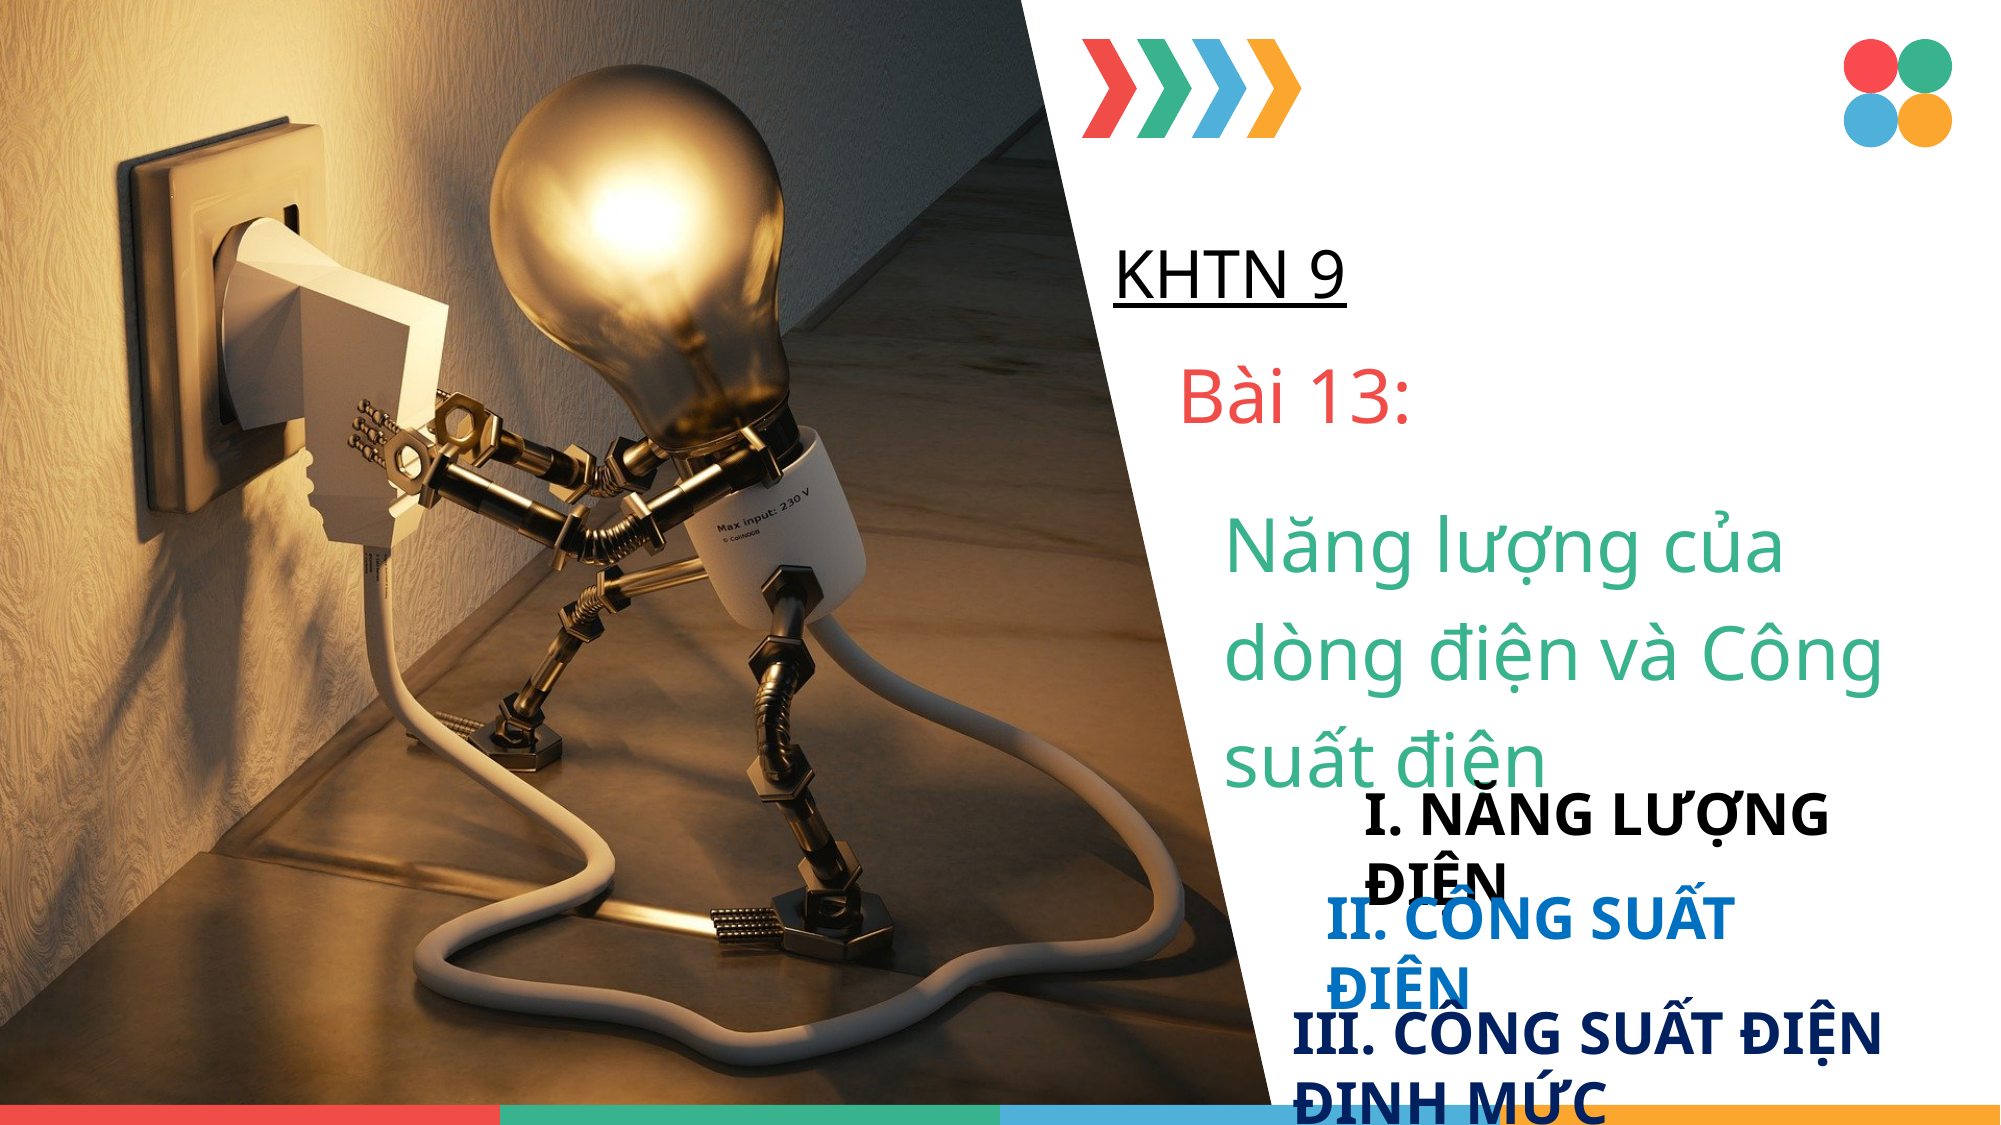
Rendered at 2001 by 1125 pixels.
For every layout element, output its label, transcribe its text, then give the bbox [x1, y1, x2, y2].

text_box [0, 1104, 2000, 1125]
text_box KHTN 9 [1277, 224, 1406, 320]
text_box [1843, 38, 1952, 148]
text_box [1277, 42, 1303, 135]
text_box II. CÔNG SUẤT ĐIỆN [1314, 875, 1806, 990]
text_box Bài 13: [1277, 341, 1447, 446]
text_box I. NĂNG LƯỢNG ĐIỆN [1351, 771, 1960, 924]
text_box Năng lượng của dòng điện và Công suất điện [1277, 471, 2000, 811]
text_box III. CÔNG SUẤT ĐIỆN ĐỊNH MỨC [1279, 990, 2000, 1104]
picture [0, 0, 1277, 1104]
